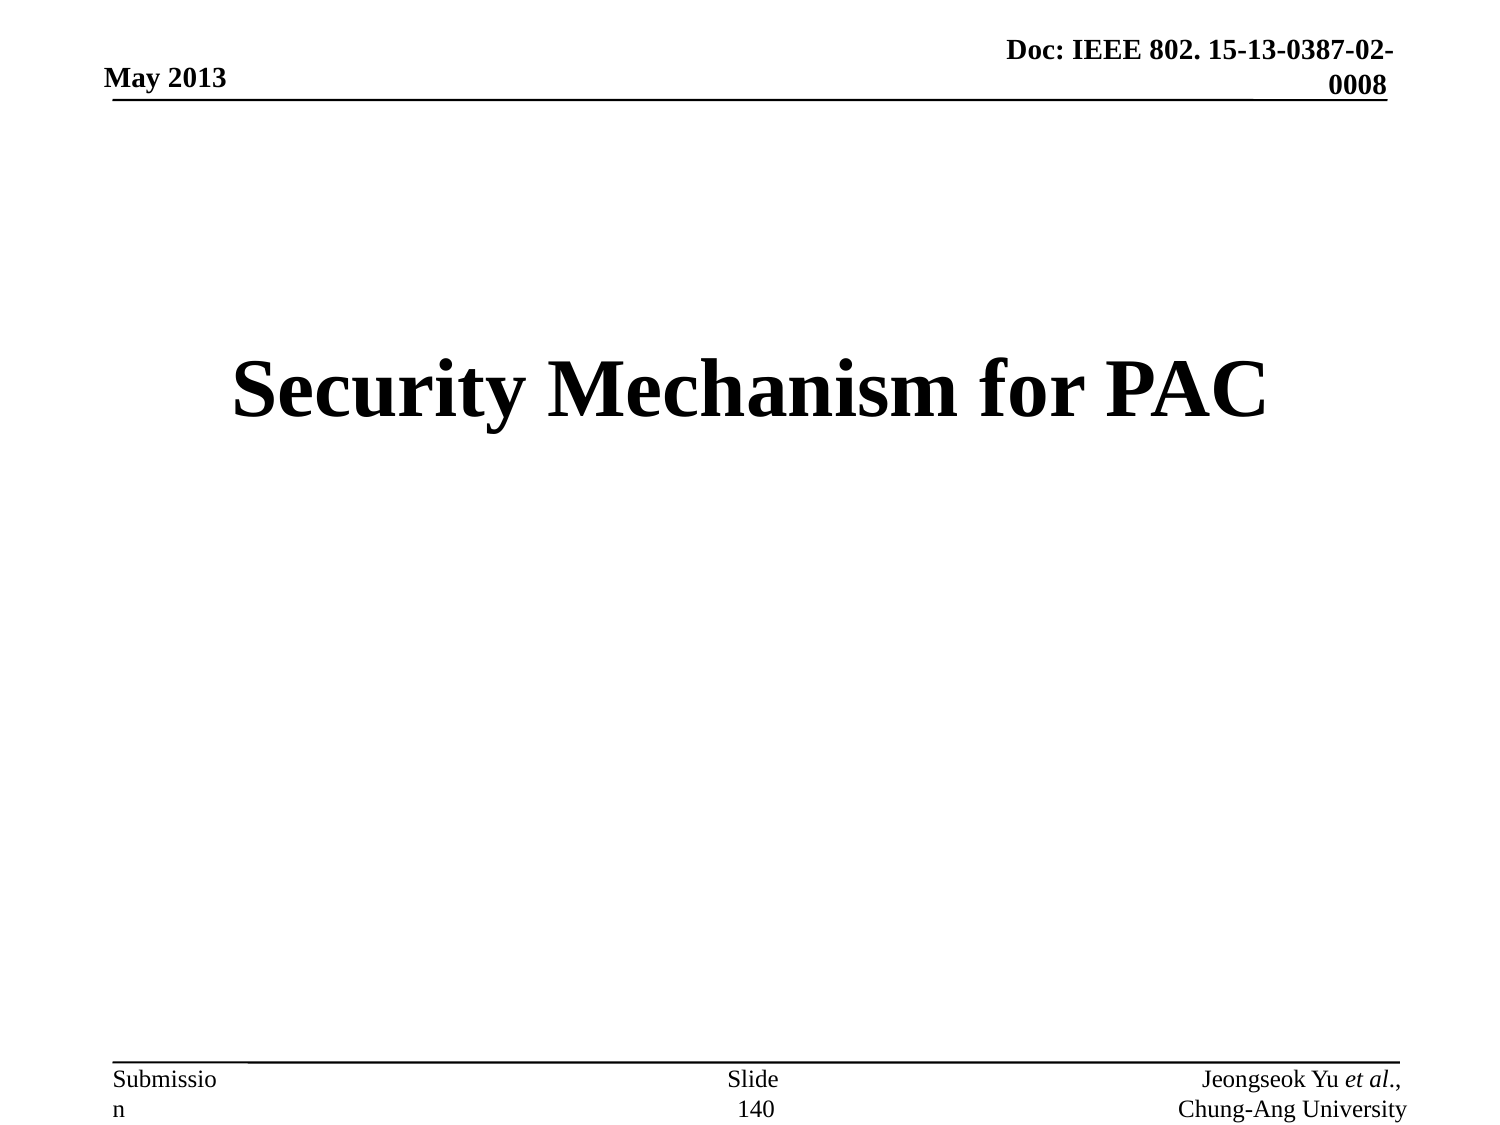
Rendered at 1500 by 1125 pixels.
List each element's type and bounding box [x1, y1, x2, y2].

text_box [171, 326, 1332, 764]
slide_number [712, 1061, 800, 1093]
